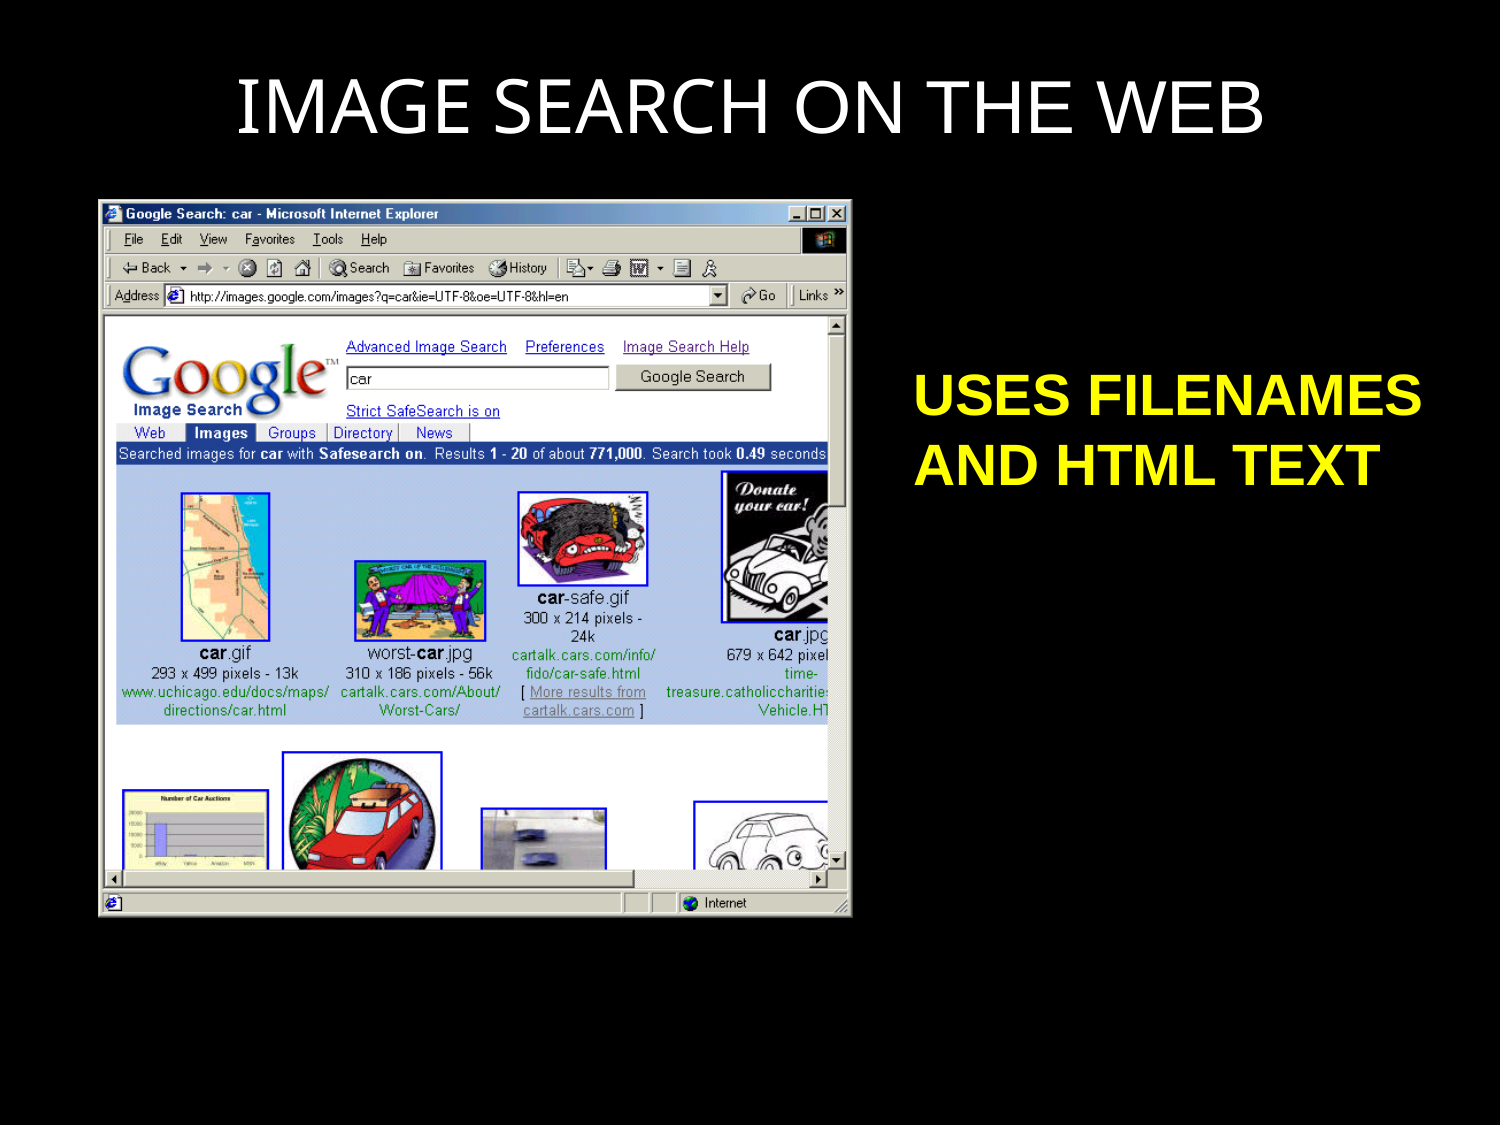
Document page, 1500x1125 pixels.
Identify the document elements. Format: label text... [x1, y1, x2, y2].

picture [98, 199, 854, 918]
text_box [898, 349, 1459, 641]
text_box IMAGE SEARCH ON THE WEB [221, 51, 1282, 156]
